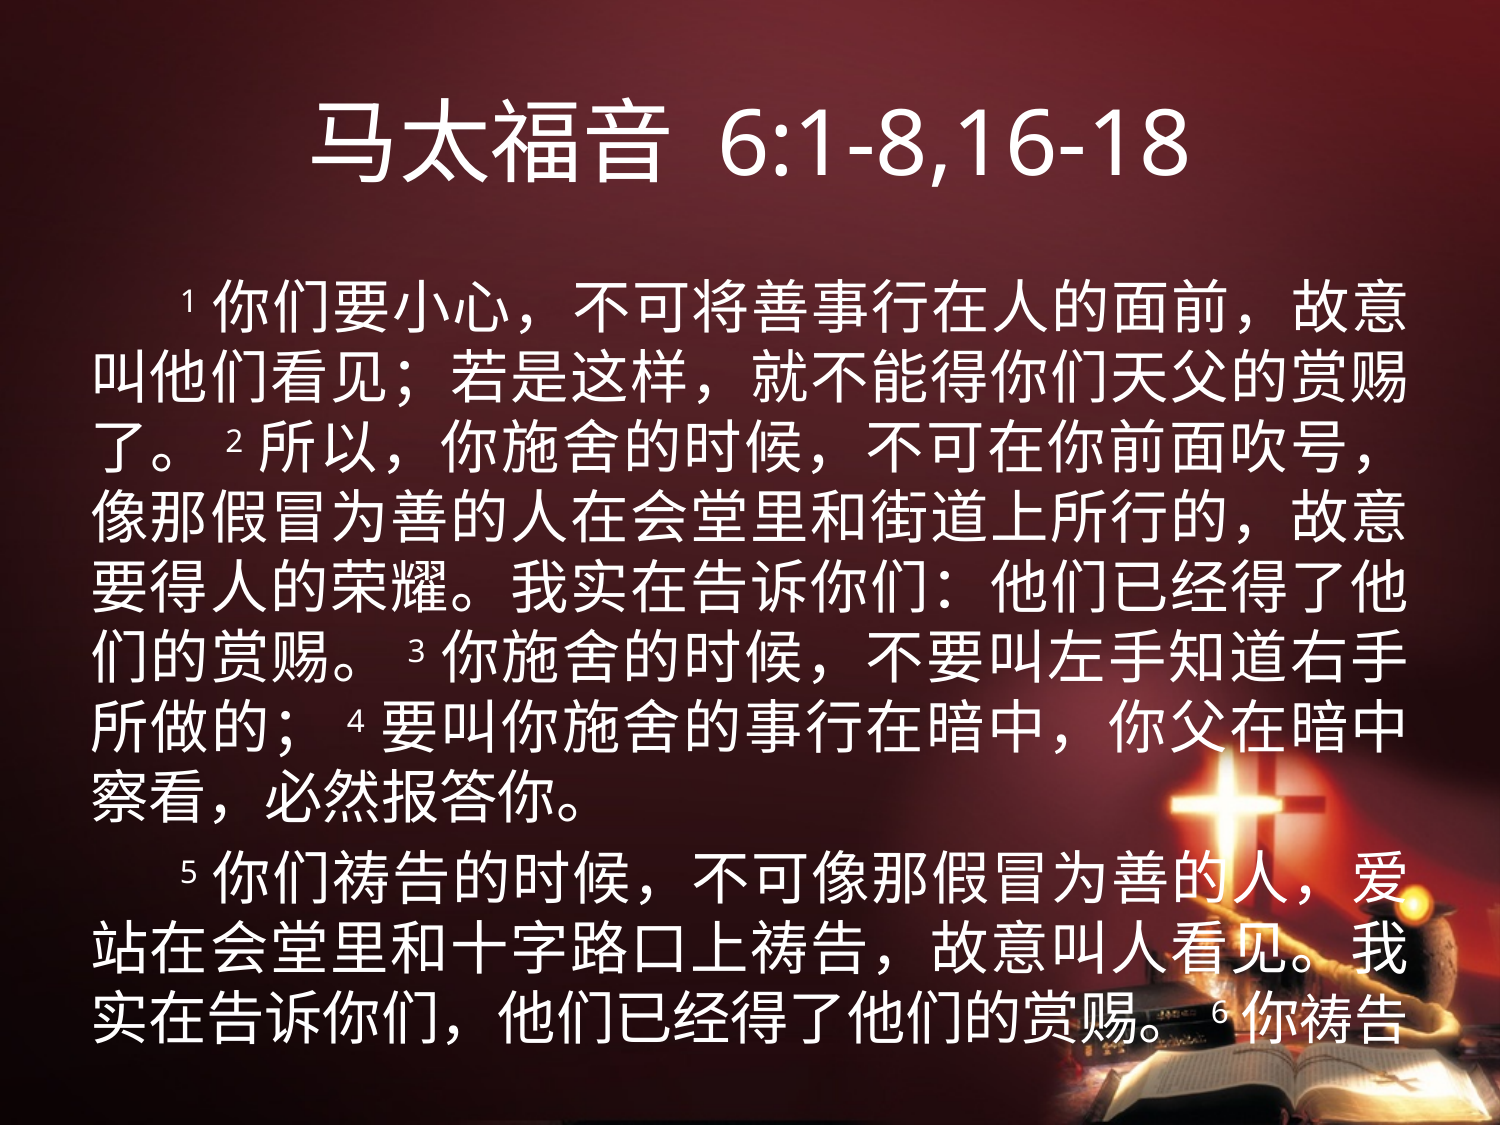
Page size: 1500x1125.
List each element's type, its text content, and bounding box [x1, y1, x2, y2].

picture [0, 0, 1500, 1125]
list 1你们要小心，不可将善事行在人的面前，故意叫他们看见；若是这样，就不能得你们天父的赏赐了。2所以，你施舍的时候，不可在你前面吹号，像那假冒为善的人在会堂里和街道上所行的，故意要得人的荣耀。我实在告诉你们：他们已经得了他们的赏赐。3你施舍的时候，不要叫左手知道右手所做的；4要叫你施舍的事行在暗中，你父在暗中察看，必然报答你。 5你们祷告的时候，不可像那假冒为善的人，爱站在会堂里和十字路口上祷告，故意叫人看见。我实在告诉你们，他们已经得了他们的赏赐。6你祷告 [75, 262, 1425, 1005]
title 马太福音 6:1-8,16-18 [75, 45, 1425, 233]
